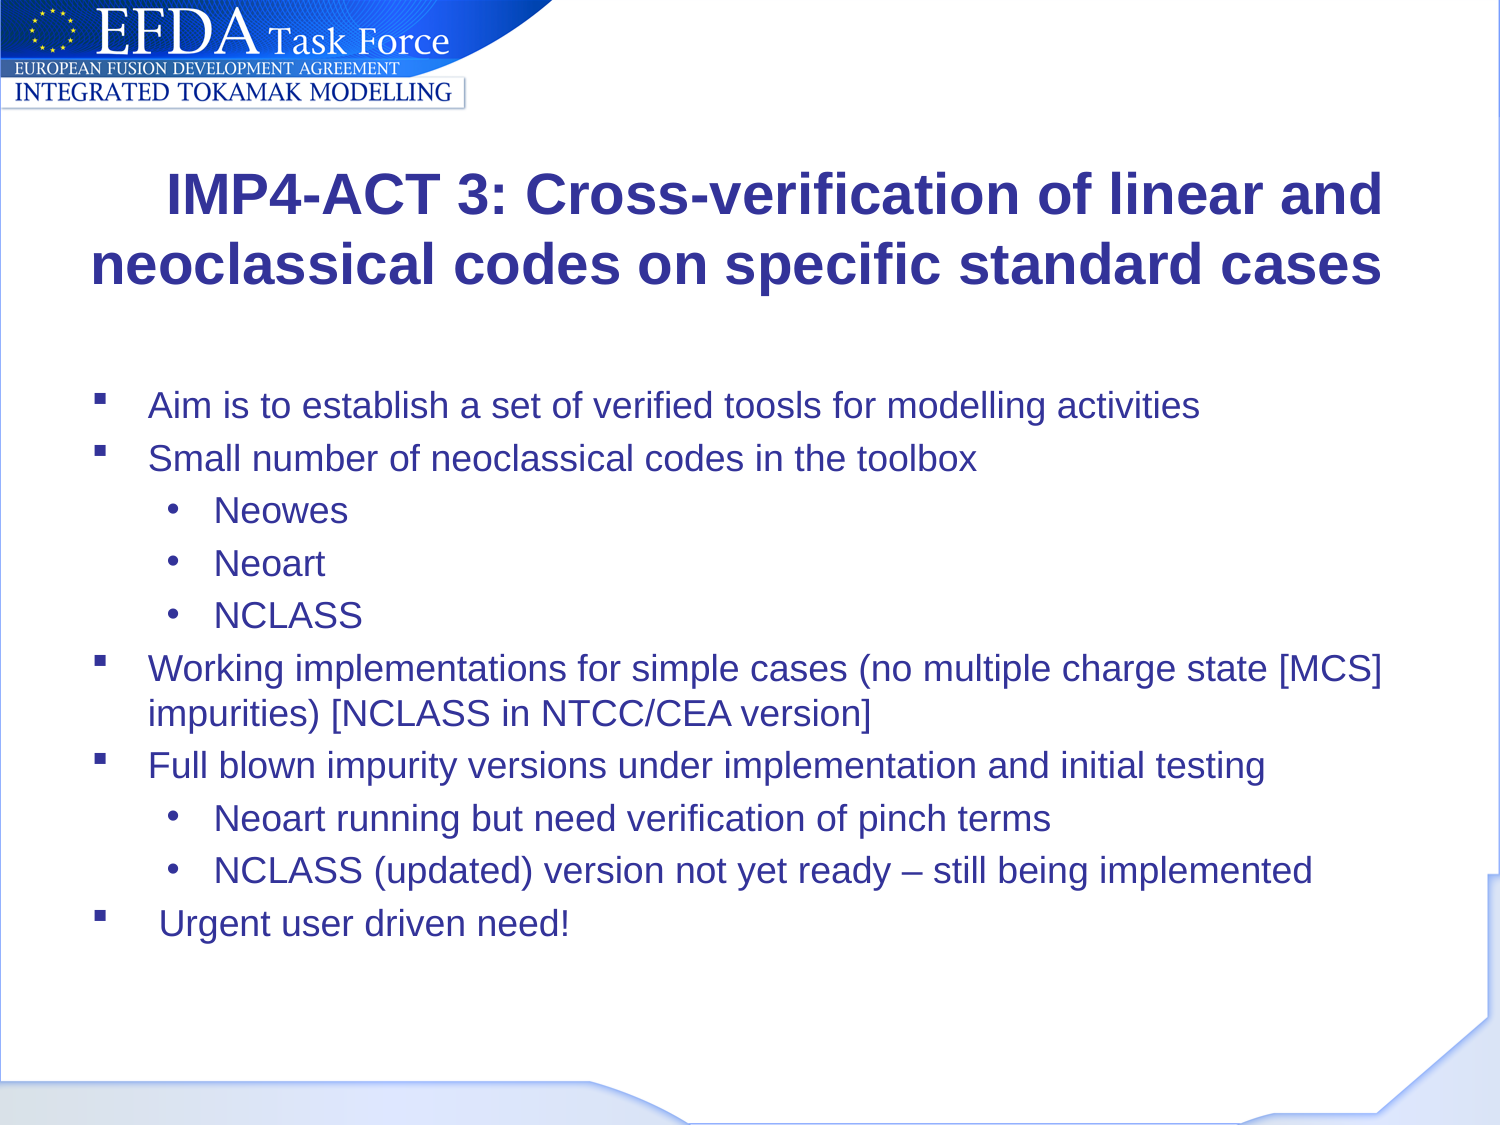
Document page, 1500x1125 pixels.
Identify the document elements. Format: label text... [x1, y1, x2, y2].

title IMP4-ACT 3: Cross-verification of linear and neoclassical codes on specific standard cases [64, 137, 1400, 315]
picture [0, 0, 1500, 1125]
list Aim is to establish a set of verified toosls for modelling activities Small number of neoclassical codes in the toolbox Neowes Neoart NCLASS Working implementations for simple cases (no multiple charge state [MCS] impurities) [NCLASS in NTCC/CEA version] Full blown impurity versions under implementation and initial testing Neoart running but need verification of pinch terms NCLASS (updated) version not yet ready – still being implemented Urgent user driven need! [76, 373, 1473, 1099]
